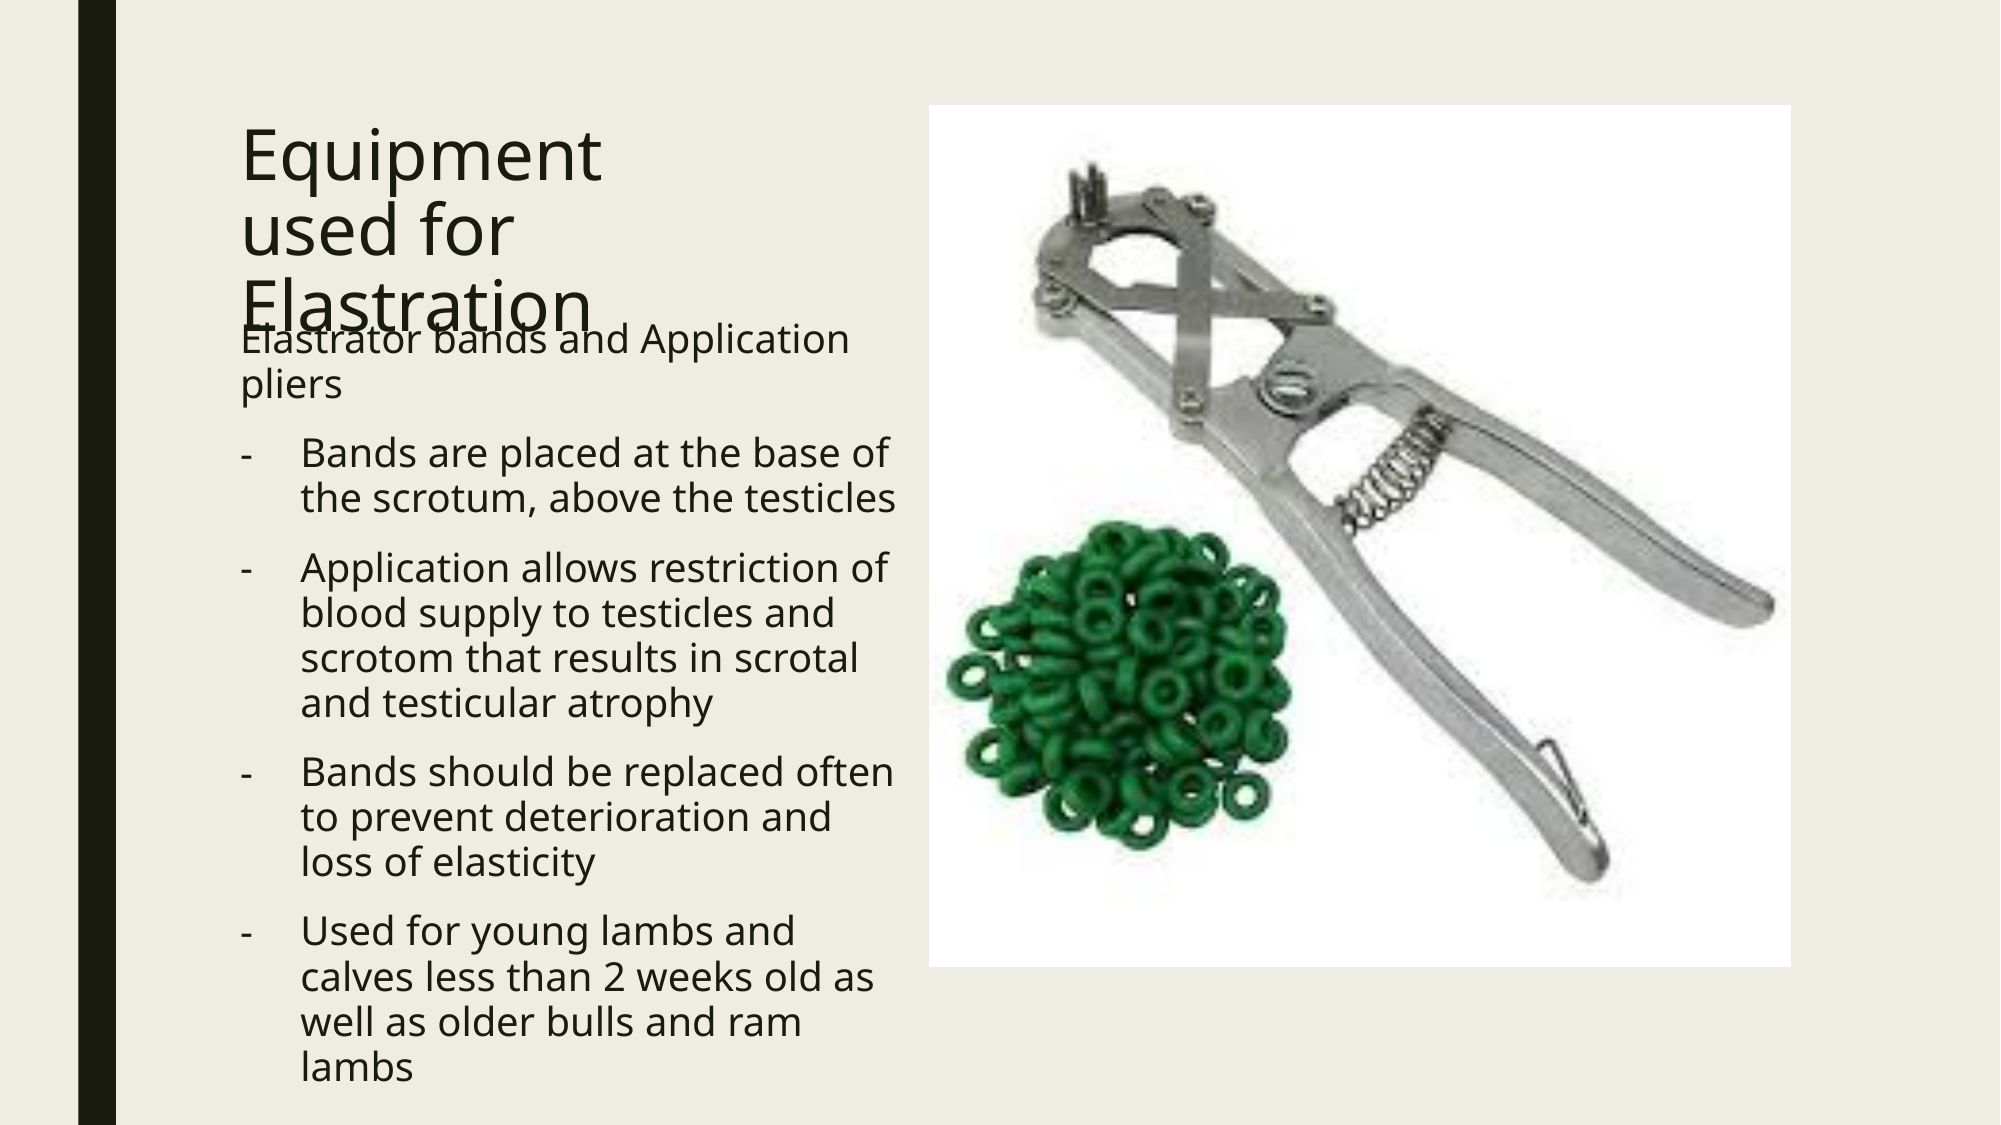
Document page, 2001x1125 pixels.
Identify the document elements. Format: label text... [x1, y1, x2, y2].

picture [929, 105, 1791, 967]
title Equipment used for Elastration [225, 112, 764, 310]
list Elastrator bands and Application pliers Bands are placed at the base of the scrotum, above the testicles Application allows restriction of blood supply to testicles and scrotom that results in scrotal and testicular atrophy Bands should be replaced often to prevent deterioration and loss of elasticity Used for young lambs and calves less than 2 weeks old as well as older bulls and ram lambs [225, 310, 930, 1112]
